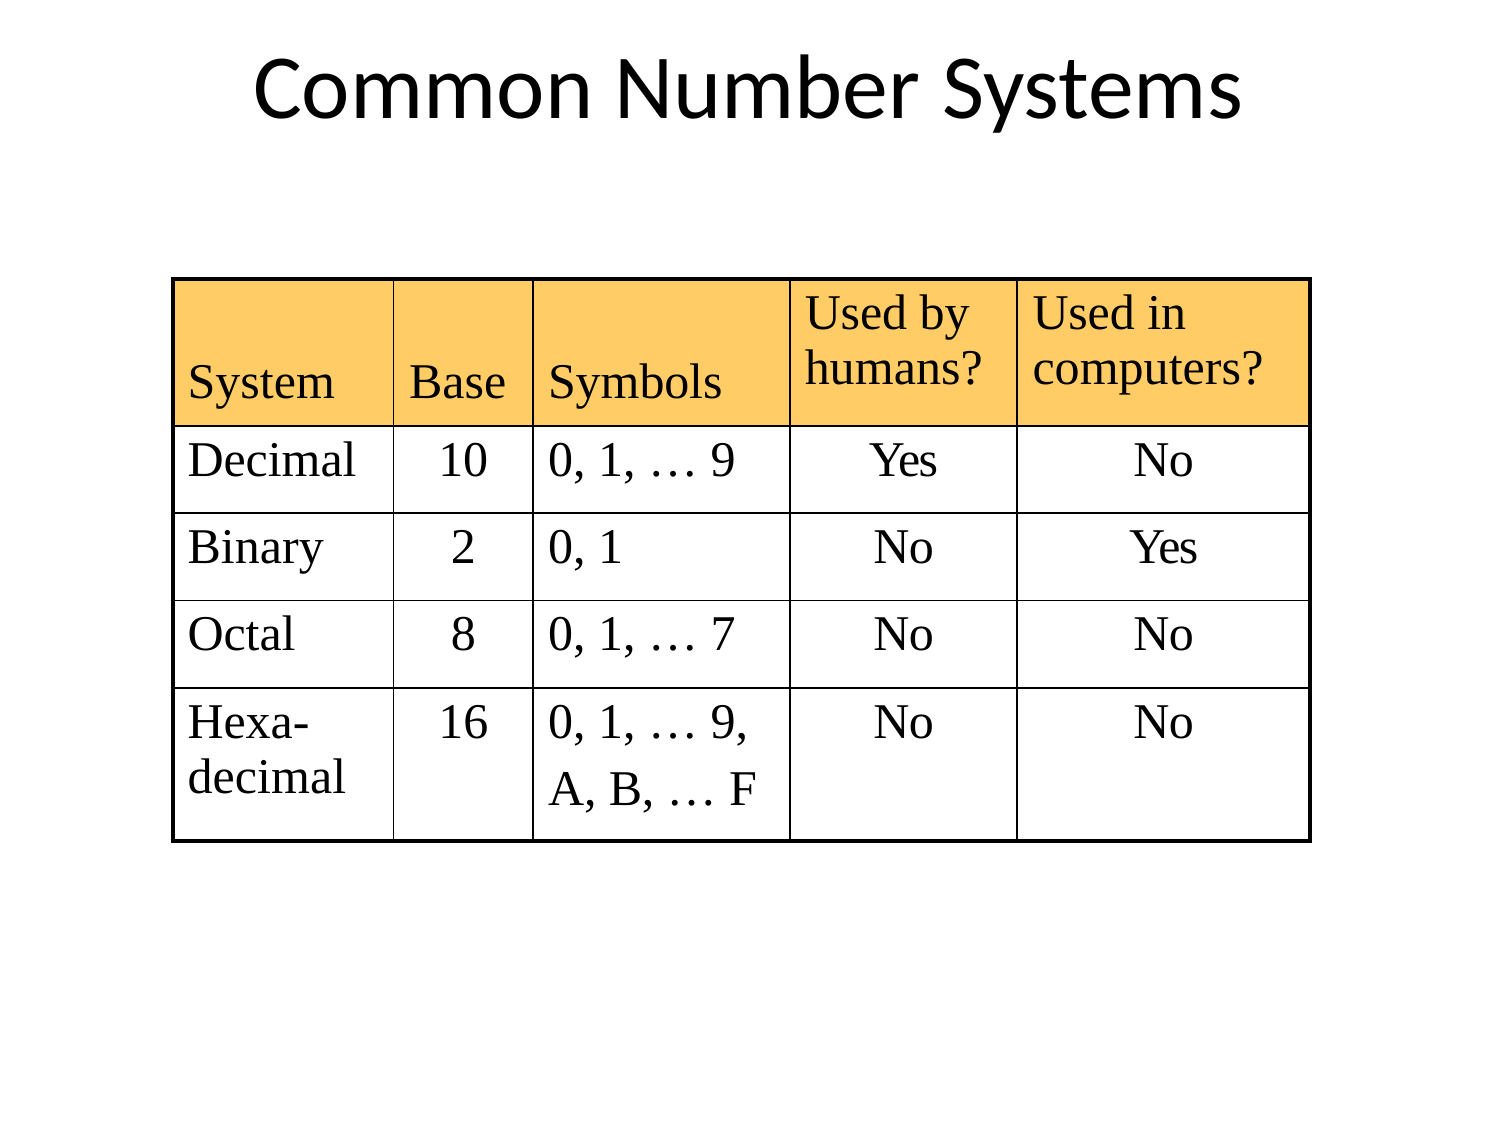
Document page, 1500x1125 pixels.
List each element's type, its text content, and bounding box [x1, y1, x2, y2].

table_cell 10 [394, 427, 532, 512]
table_cell Yes [1018, 514, 1308, 600]
table_header Base [394, 281, 532, 425]
table_cell 8 [394, 601, 532, 687]
table_cell 0, 1, … 7 [534, 601, 789, 687]
table_cell No [791, 601, 1016, 687]
table_cell 16 [394, 689, 532, 839]
table_cell 2 [394, 514, 532, 600]
table_header Used by humans? [791, 281, 1016, 425]
table_cell Decimal [175, 427, 393, 512]
table_cell No [791, 689, 1016, 839]
title Common Number Systems [251, 24, 1250, 215]
table_cell Yes [791, 427, 1016, 512]
table_cell No [1018, 689, 1308, 839]
table_cell Hexa- decimal [175, 689, 393, 839]
table_cell 0, 1, … 9, A, B, … F [534, 689, 789, 839]
table_header Symbols [534, 281, 789, 425]
table_cell No [791, 514, 1016, 600]
table_cell Binary [175, 514, 393, 600]
table_cell No [1018, 601, 1308, 687]
table_header Used in computers? [1018, 281, 1308, 425]
table_cell 0, 1, … 9 [534, 427, 789, 512]
table_header System [175, 281, 393, 425]
table_cell No [1018, 427, 1308, 512]
table_cell 0, 1 [534, 514, 789, 600]
table_cell Octal [175, 601, 393, 687]
